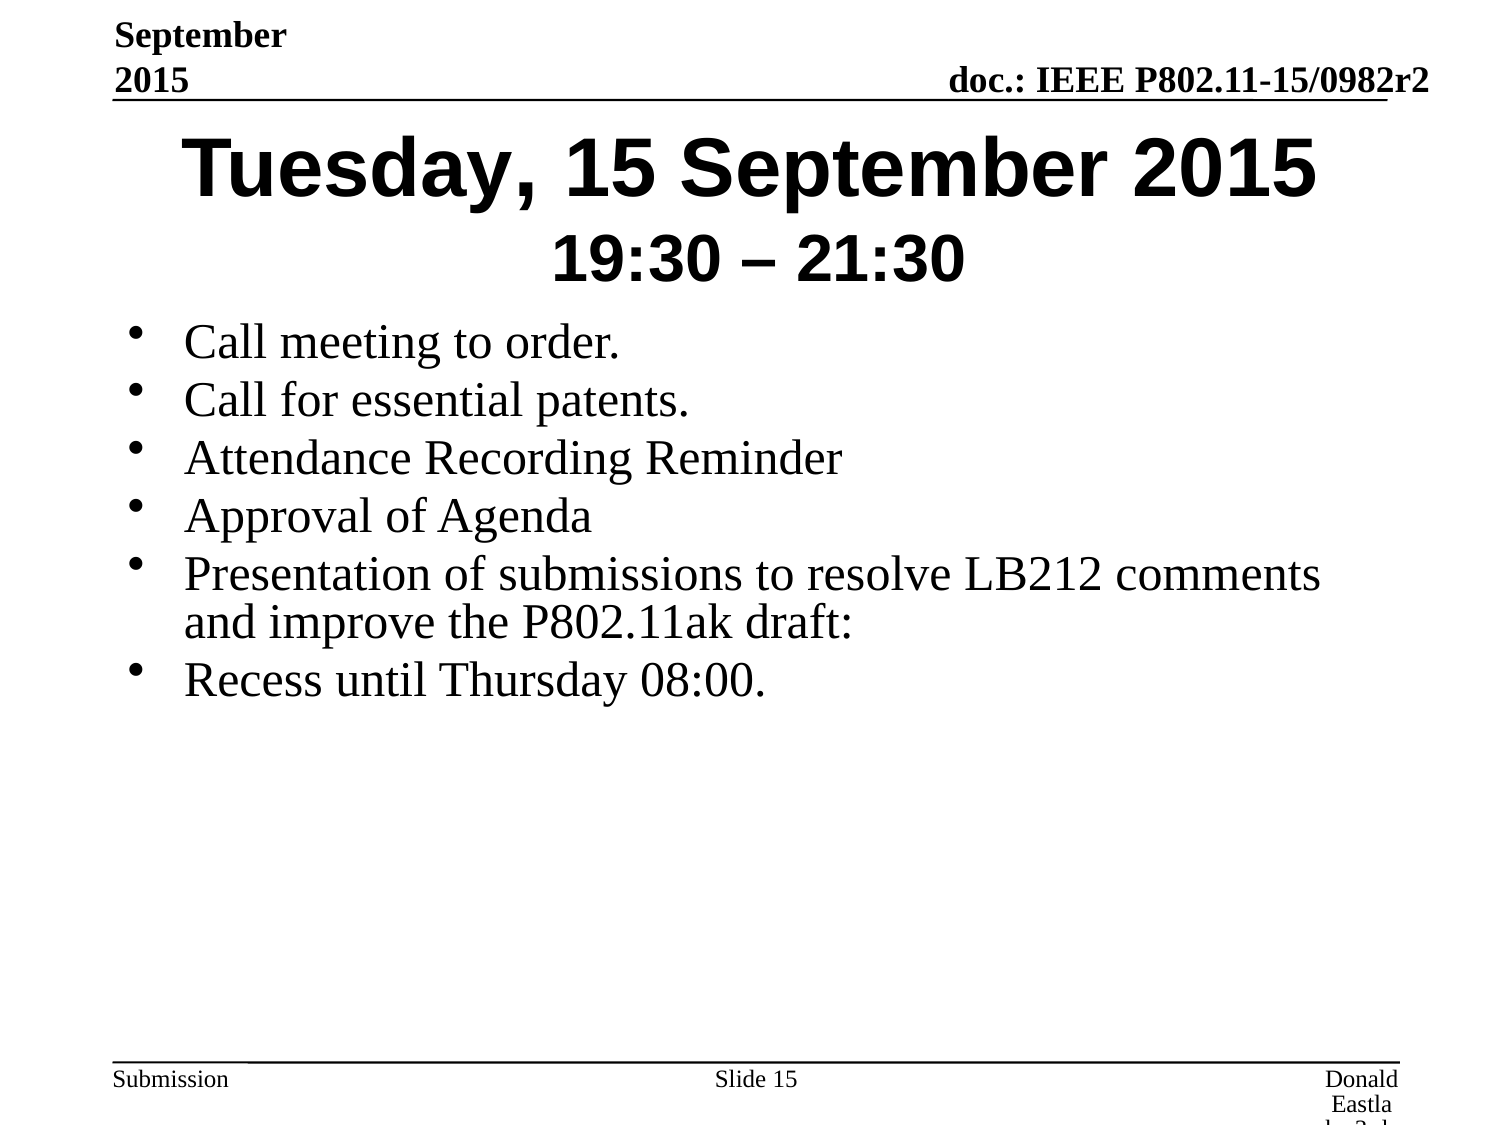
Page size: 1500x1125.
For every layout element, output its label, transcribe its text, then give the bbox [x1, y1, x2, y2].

slide_number Slide 15 [712, 1063, 800, 1093]
list Call meeting to order. Call for essential patents. Attendance Recording Reminder Approval of Agenda Presentation of submissions to resolve LB212 comments and improve the P802.11ak draft: Recess until Thursday 08:00. [112, 312, 1413, 1063]
footer Donald Eastlake 3rd, Huawei Technologies [1325, 1063, 1402, 1093]
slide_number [114, 54, 290, 100]
title Tuesday, 15 September 2015 19:30 – 21:30 [112, 112, 1388, 288]
